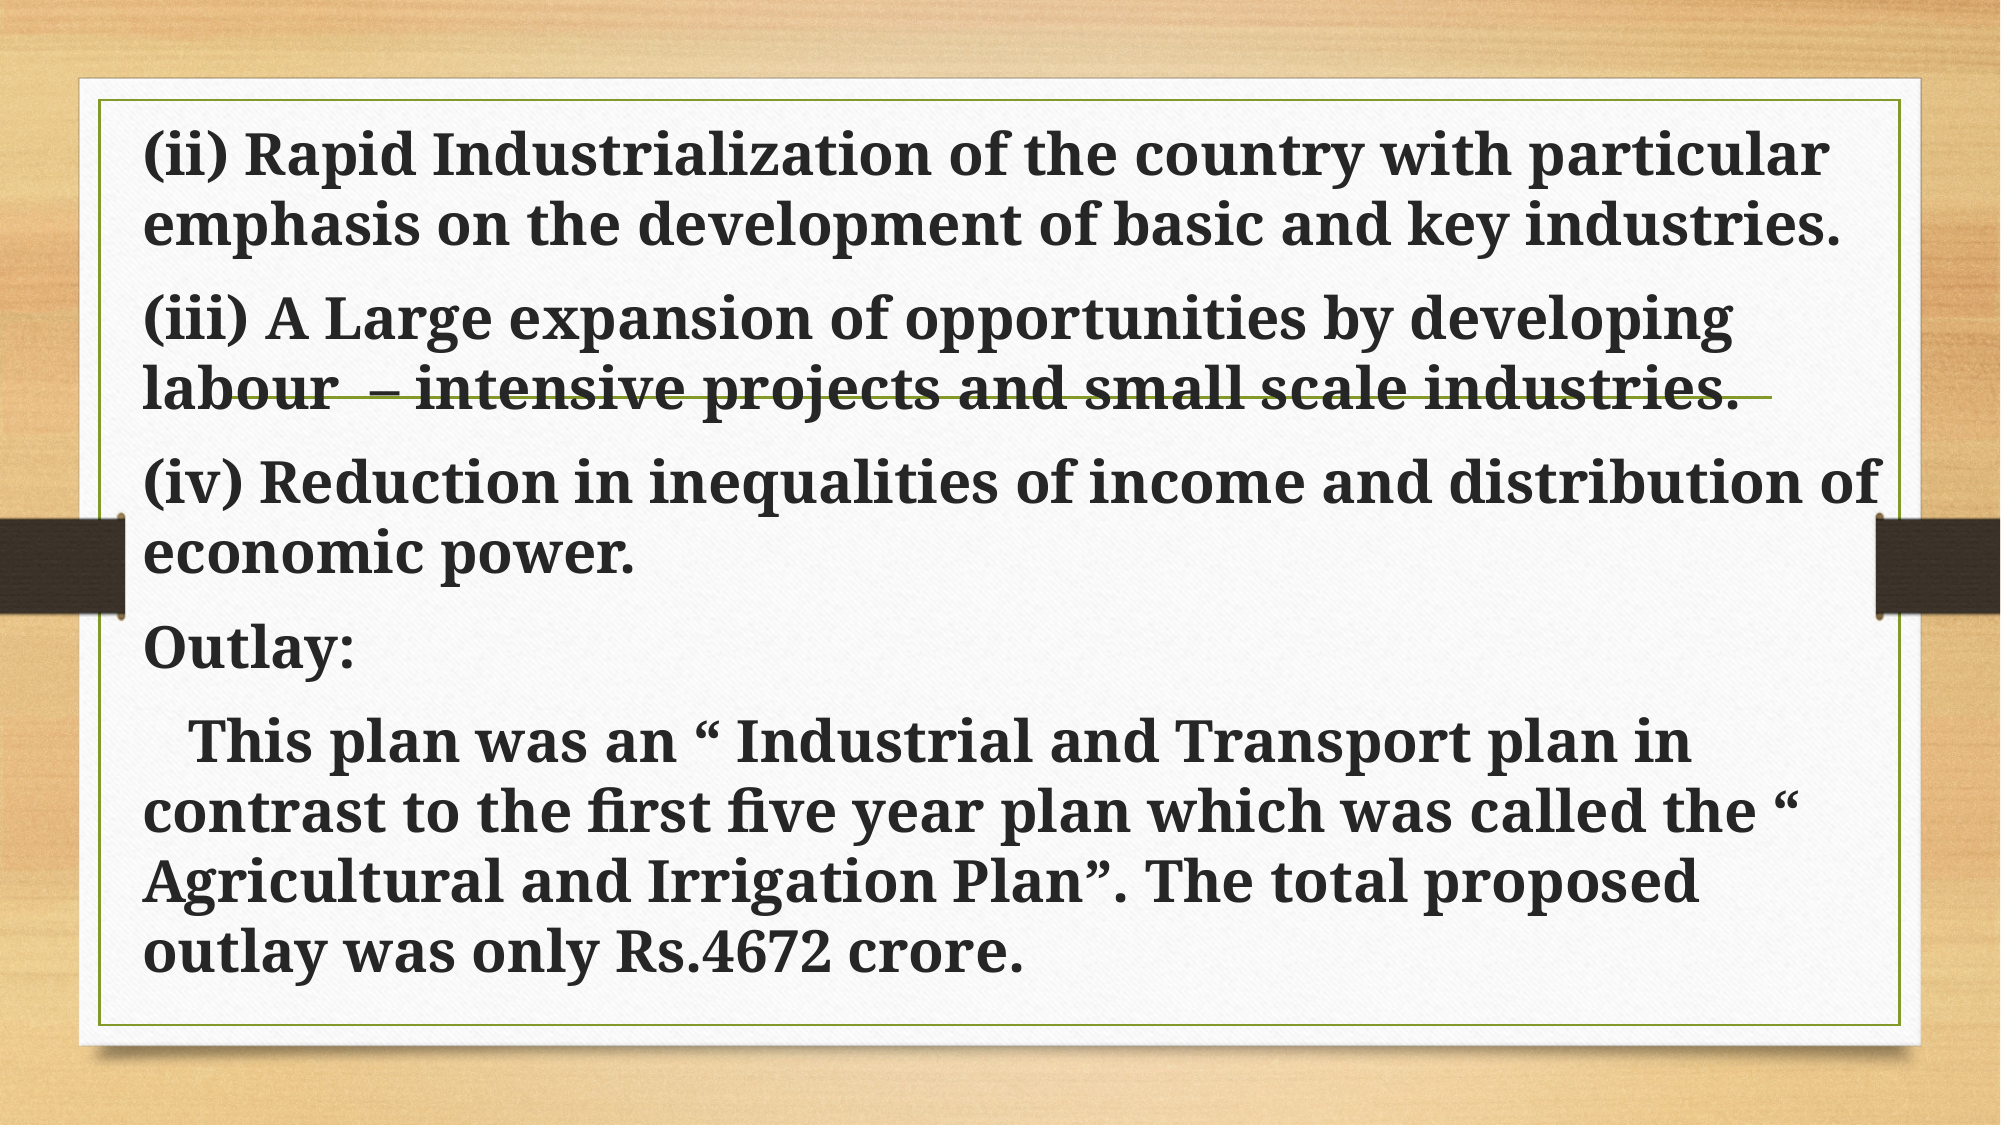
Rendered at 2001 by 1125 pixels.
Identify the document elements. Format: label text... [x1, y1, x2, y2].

list (ii) Rapid Industrialization of the country with particular emphasis on the development of basic and key industries. (iii) A Large expansion of opportunities by developing labour – intensive projects and small scale industries. (iv) Reduction in inequalities of income and distribution of economic power. Outlay: This plan was an “ Industrial and Transport plan in contrast to the first five year plan which was called the “ Agricultural and Irrigation Plan”. The total proposed outlay was only Rs.4672 crore. [127, 109, 1901, 1015]
picture [0, 0, 2001, 1125]
